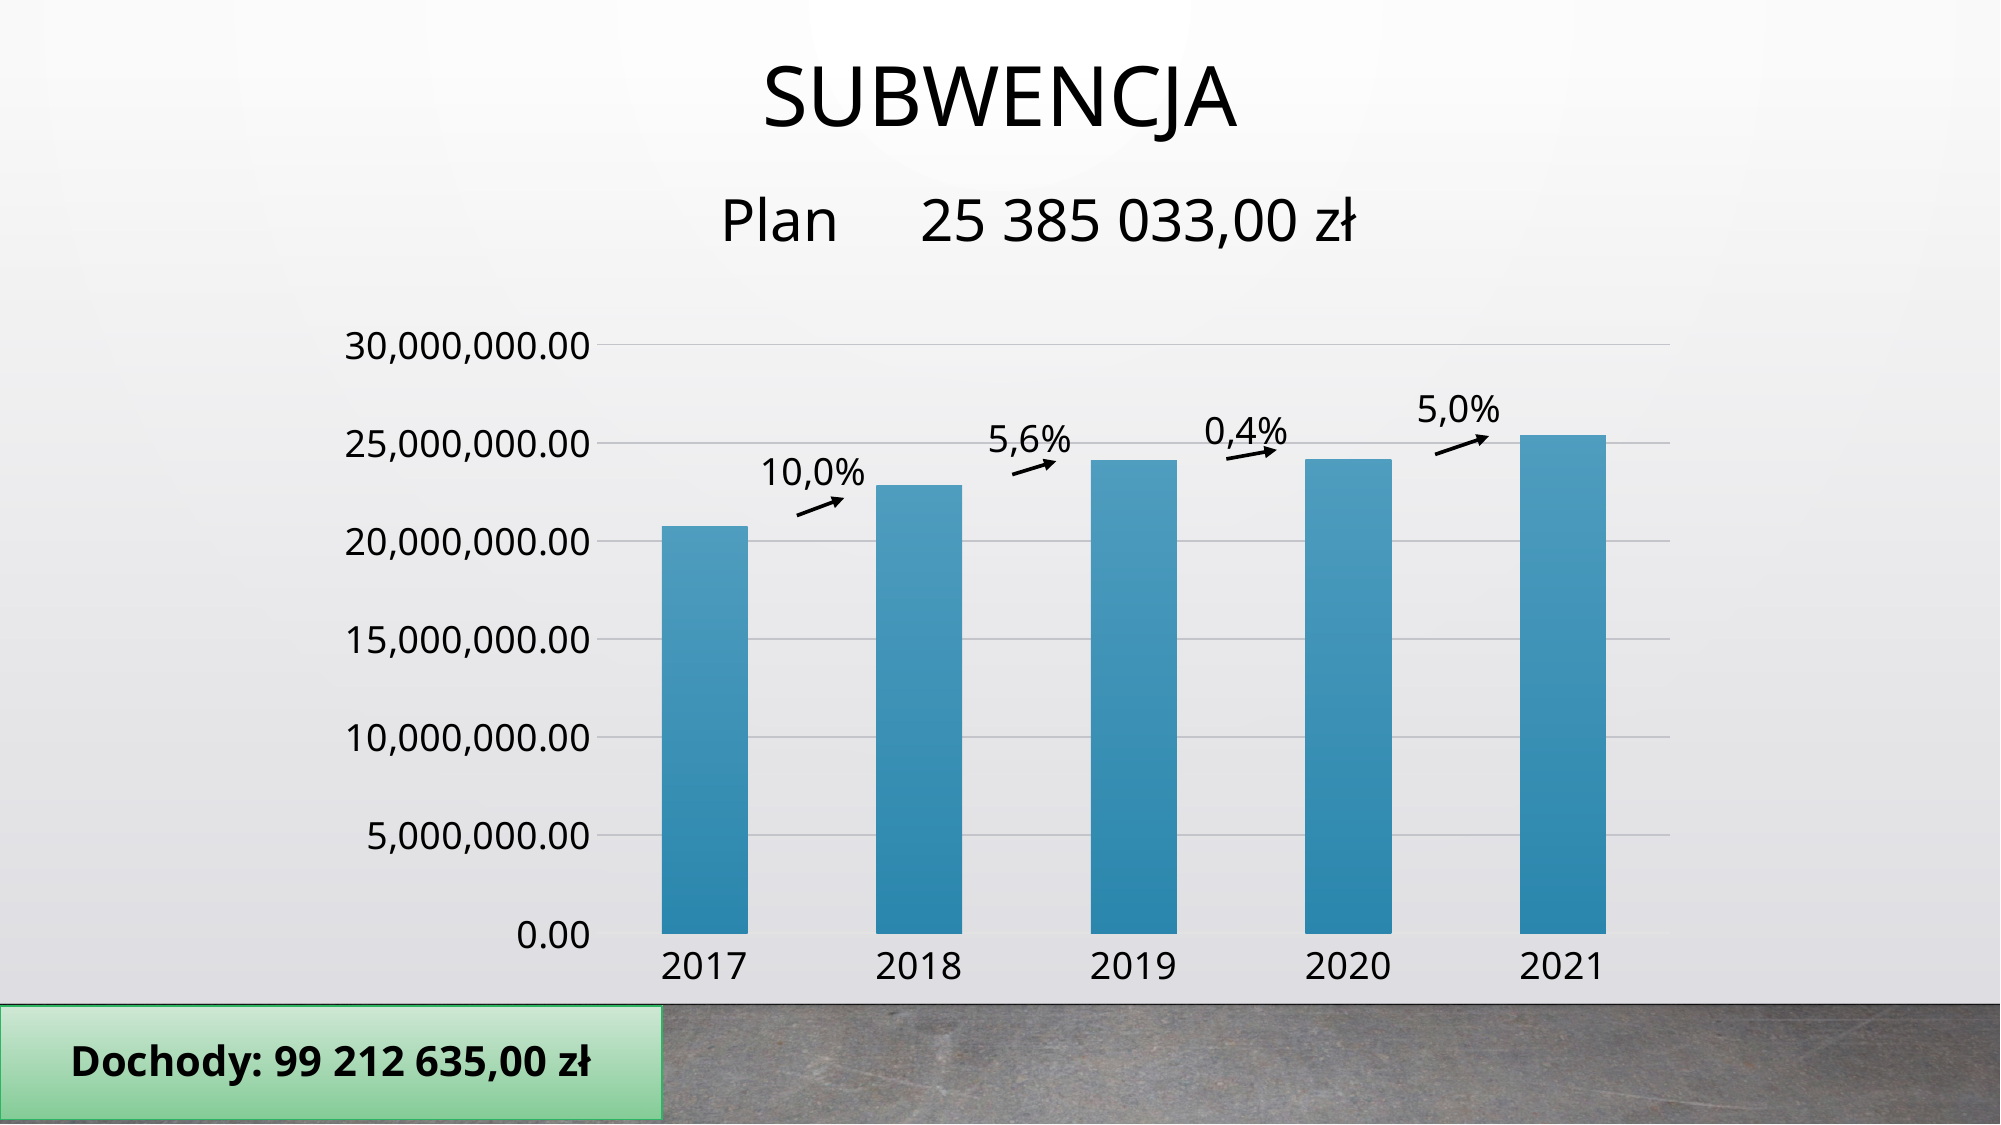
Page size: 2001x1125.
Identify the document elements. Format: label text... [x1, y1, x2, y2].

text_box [1011, 460, 1057, 475]
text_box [796, 497, 845, 516]
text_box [1226, 449, 1278, 460]
picture [0, 1004, 2000, 1124]
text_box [0, 1005, 663, 1120]
text_box 25 385 033,00 zł [905, 175, 1372, 261]
chart [316, 304, 1699, 1005]
text_box Plan [705, 175, 867, 261]
title SUBWENCJA [0, 47, 2000, 176]
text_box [1434, 435, 1490, 455]
